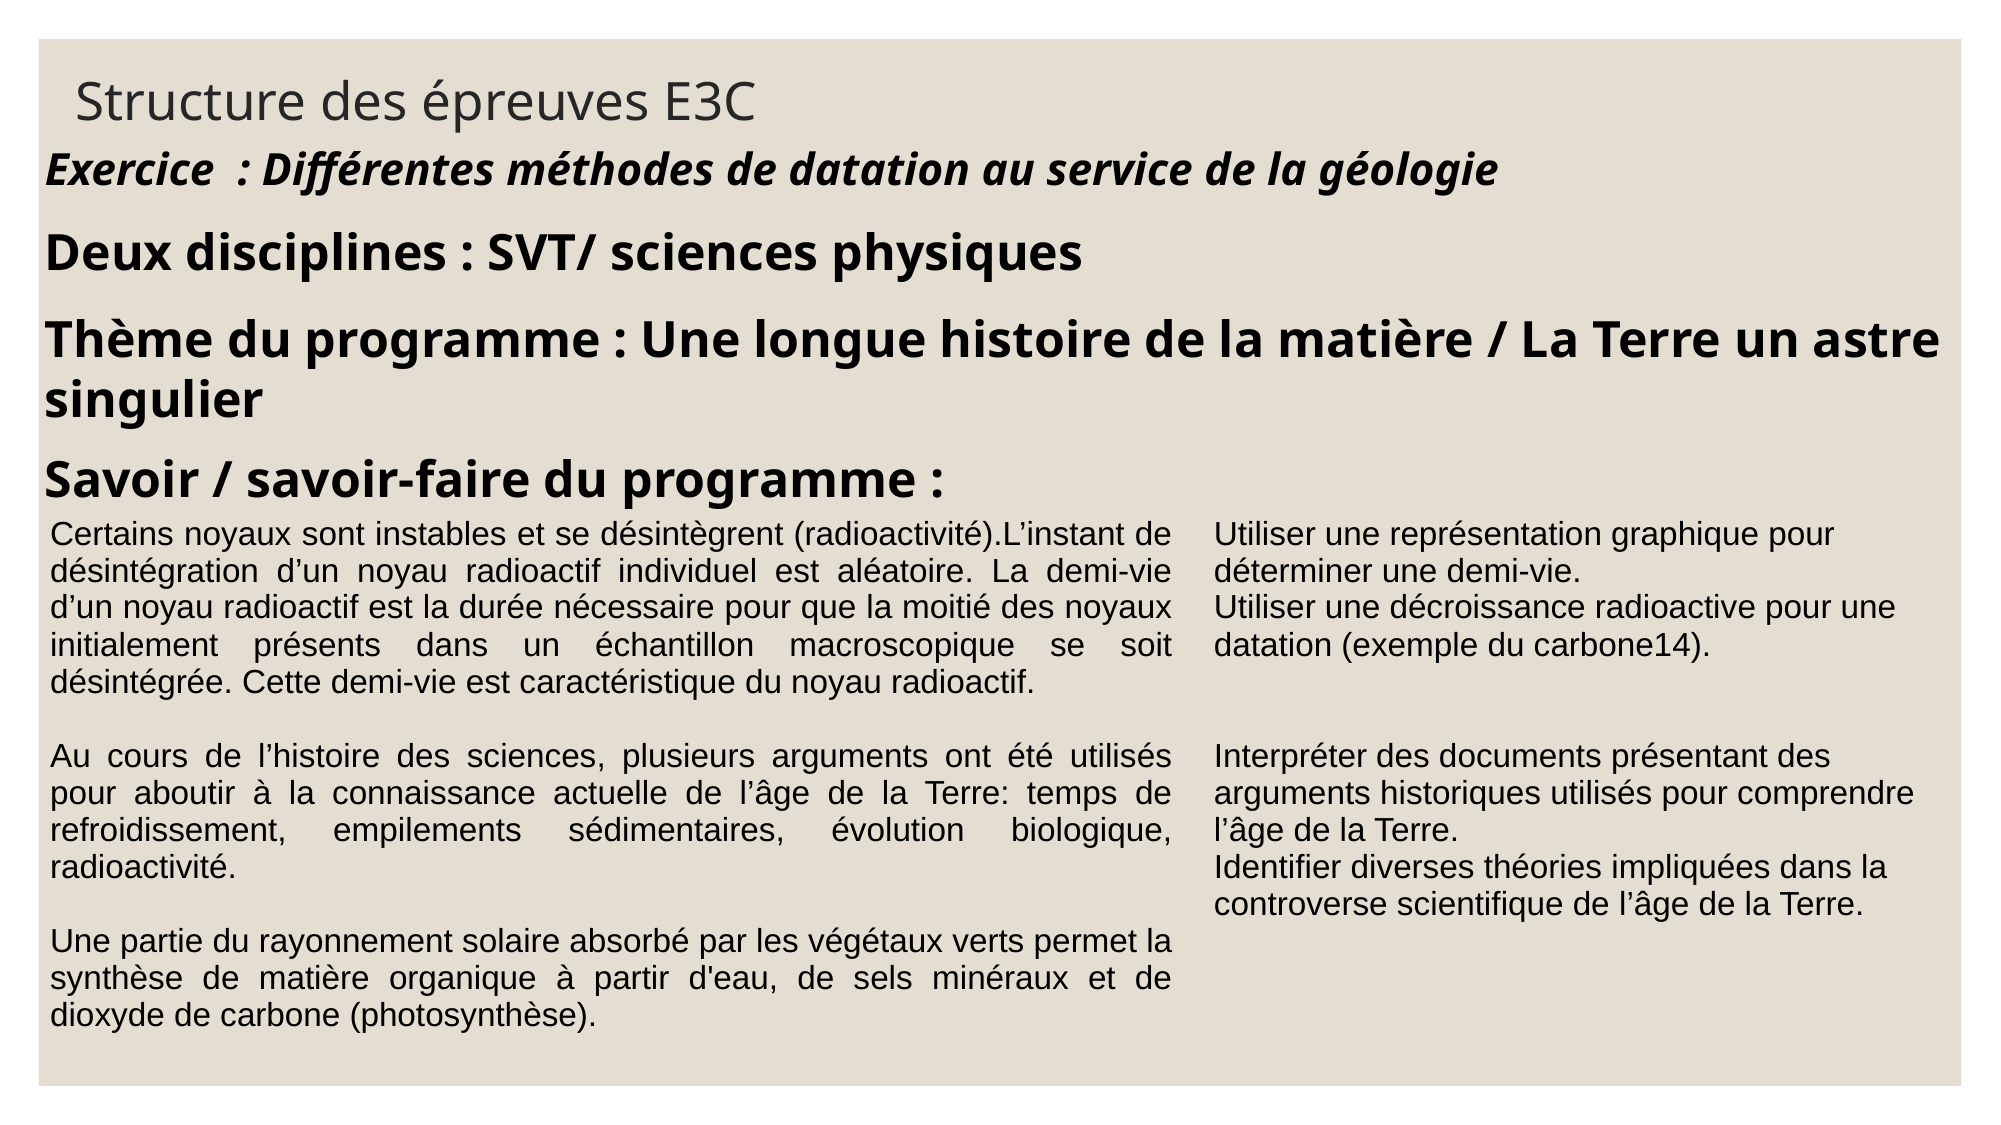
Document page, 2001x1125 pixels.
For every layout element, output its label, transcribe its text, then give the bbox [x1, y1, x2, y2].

text_box Exercice : Différentes méthodes de datation au service de la géologie Deux disciplines : SVT/ sciences physiques Thème du programme : Une longue histoire de la matière / La Terre un astre singulier Savoir / savoir-faire du programme : [30, 133, 1982, 1125]
table_header Certains noyaux sont instables et se désintègrent (radioactivité).L’instant de désintégration d’un noyau radioactif individuel est aléatoire. La demi-vie d’un noyau radioactif est la durée nécessaire pour que la moitié des noyaux initialement présents dans un échantillon macroscopique se soit désintégrée. Cette demi-vie est caractéristique du noyau radioactif. Au cours de l’histoire des sciences, plusieurs arguments ont été utilisés pour aboutir à la connaissance actuelle de l’âge de la Terre: temps de refroidissement, empilements sédimentaires, évolution biologique, radioactivité. Une partie du rayonnement solaire absorbé par les végétaux verts permet la synthèse de matière organique à partir d'eau, de sels minéraux et de dioxyde de carbone (photosynthèse). [30, 505, 1194, 1125]
title Structure des épreuves E3C [60, 60, 1925, 133]
table_header Utiliser une représentation graphique pour déterminer une demi-vie. Utiliser une décroissance radioactive pour une datation (exemple du carbone14). Interpréter des documents présentant des arguments historiques utilisés pour comprendre l’âge de la Terre. Identifier diverses théories impliquées dans la controverse scientifique de l’âge de la Terre. [1194, 505, 1940, 1125]
